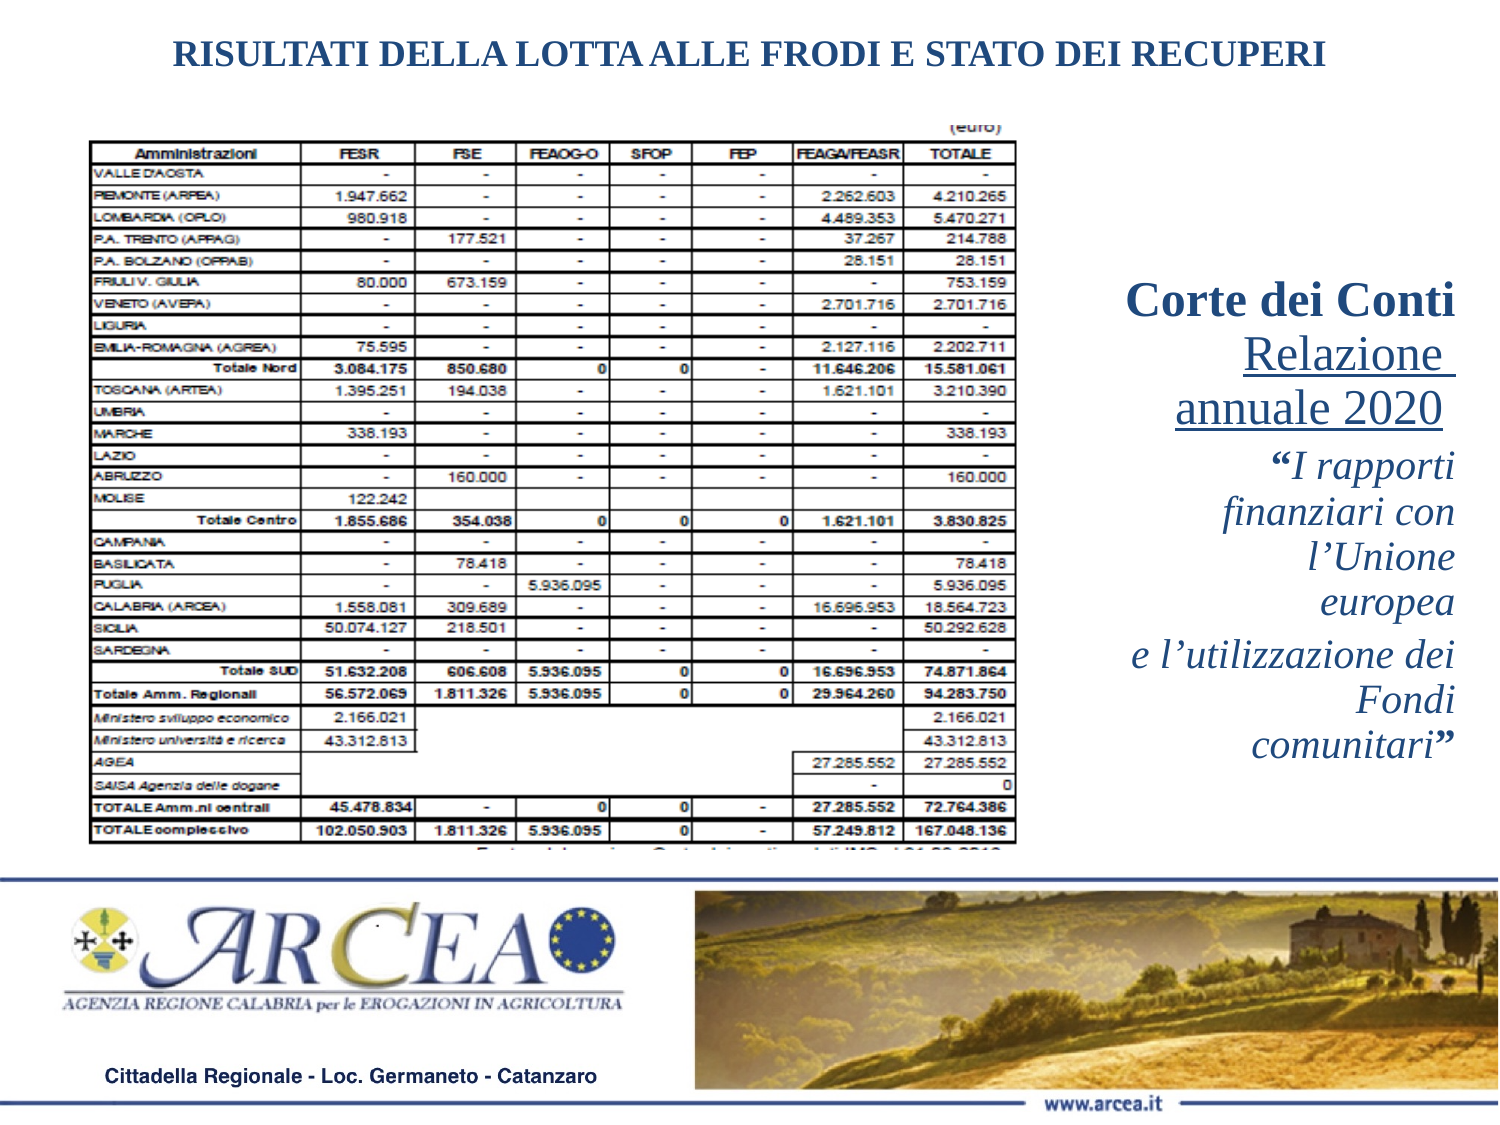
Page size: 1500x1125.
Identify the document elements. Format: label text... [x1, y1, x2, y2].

list Corte dei Conti Relazione annuale 2020 “I rapporti finanziari con l’Unione europea e l’utilizzazione dei Fondi comunitari” [1092, 196, 1471, 858]
title RISULTATI DELLA LOTTA ALLE FRODI E STATO DEI RECUPERI [75, 21, 1425, 90]
picture [0, 871, 1499, 1125]
picture [88, 125, 1022, 850]
